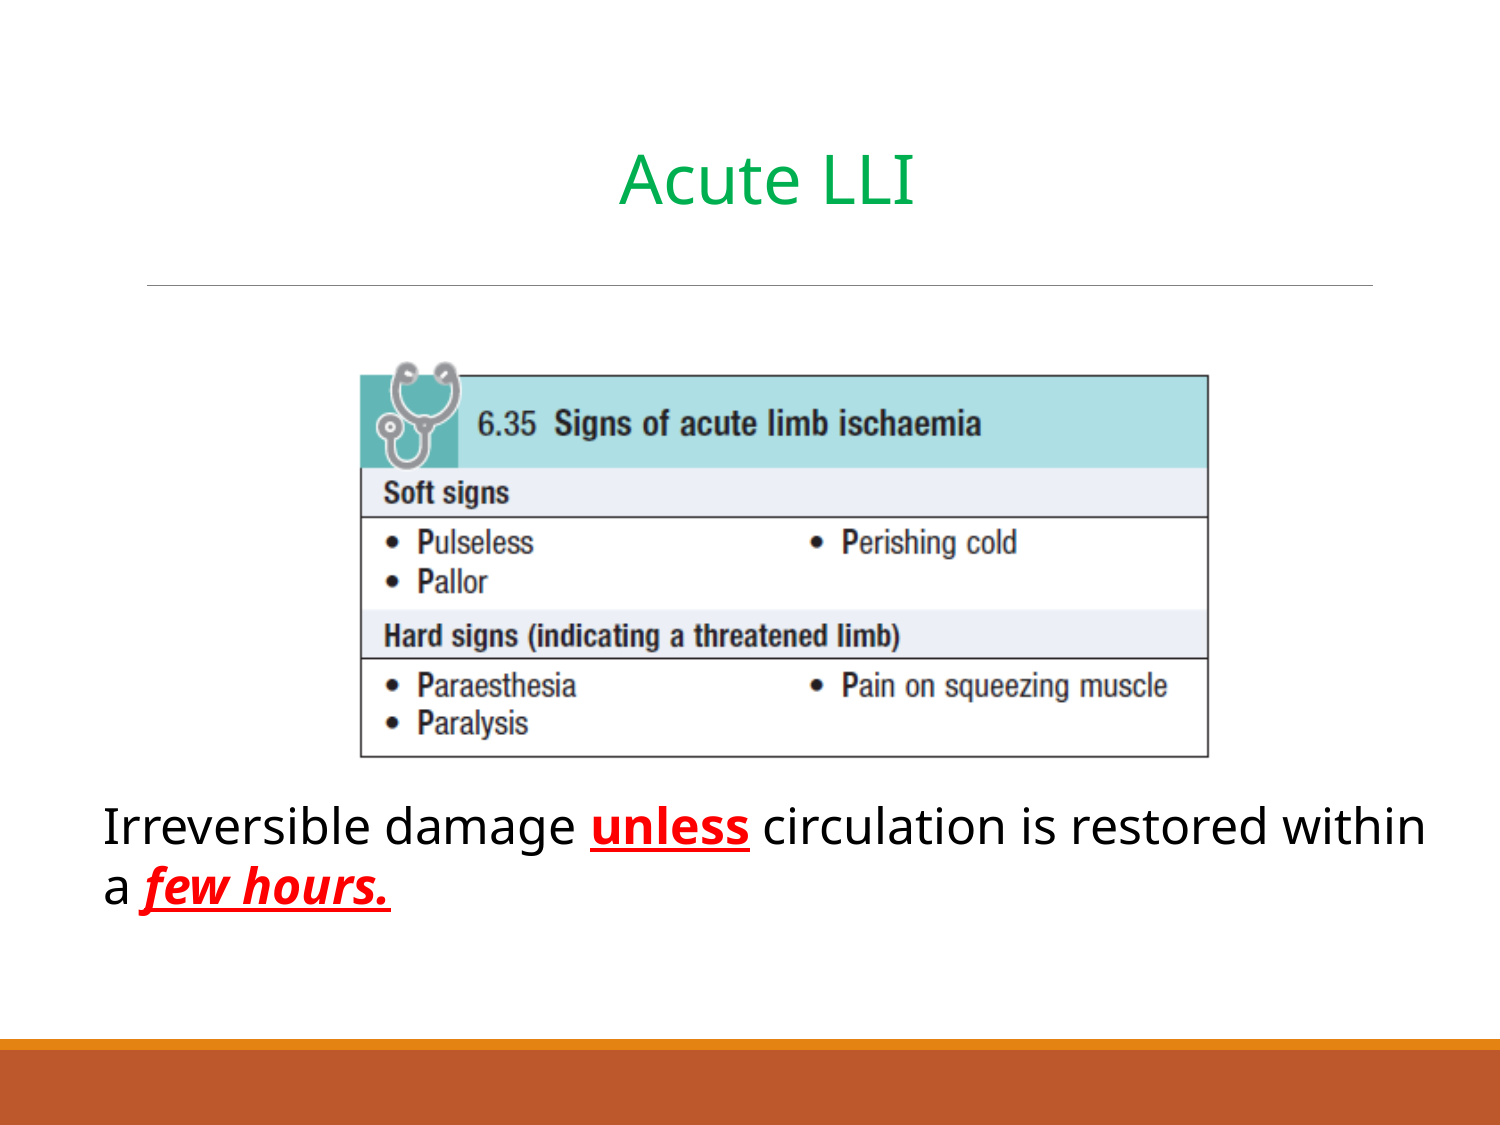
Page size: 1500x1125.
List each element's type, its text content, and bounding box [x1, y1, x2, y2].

picture [347, 361, 1221, 776]
text_box Irreversible damage unless circulation is restored within a few hours. [88, 786, 1447, 922]
text_box Acute LLI [130, 118, 1406, 237]
